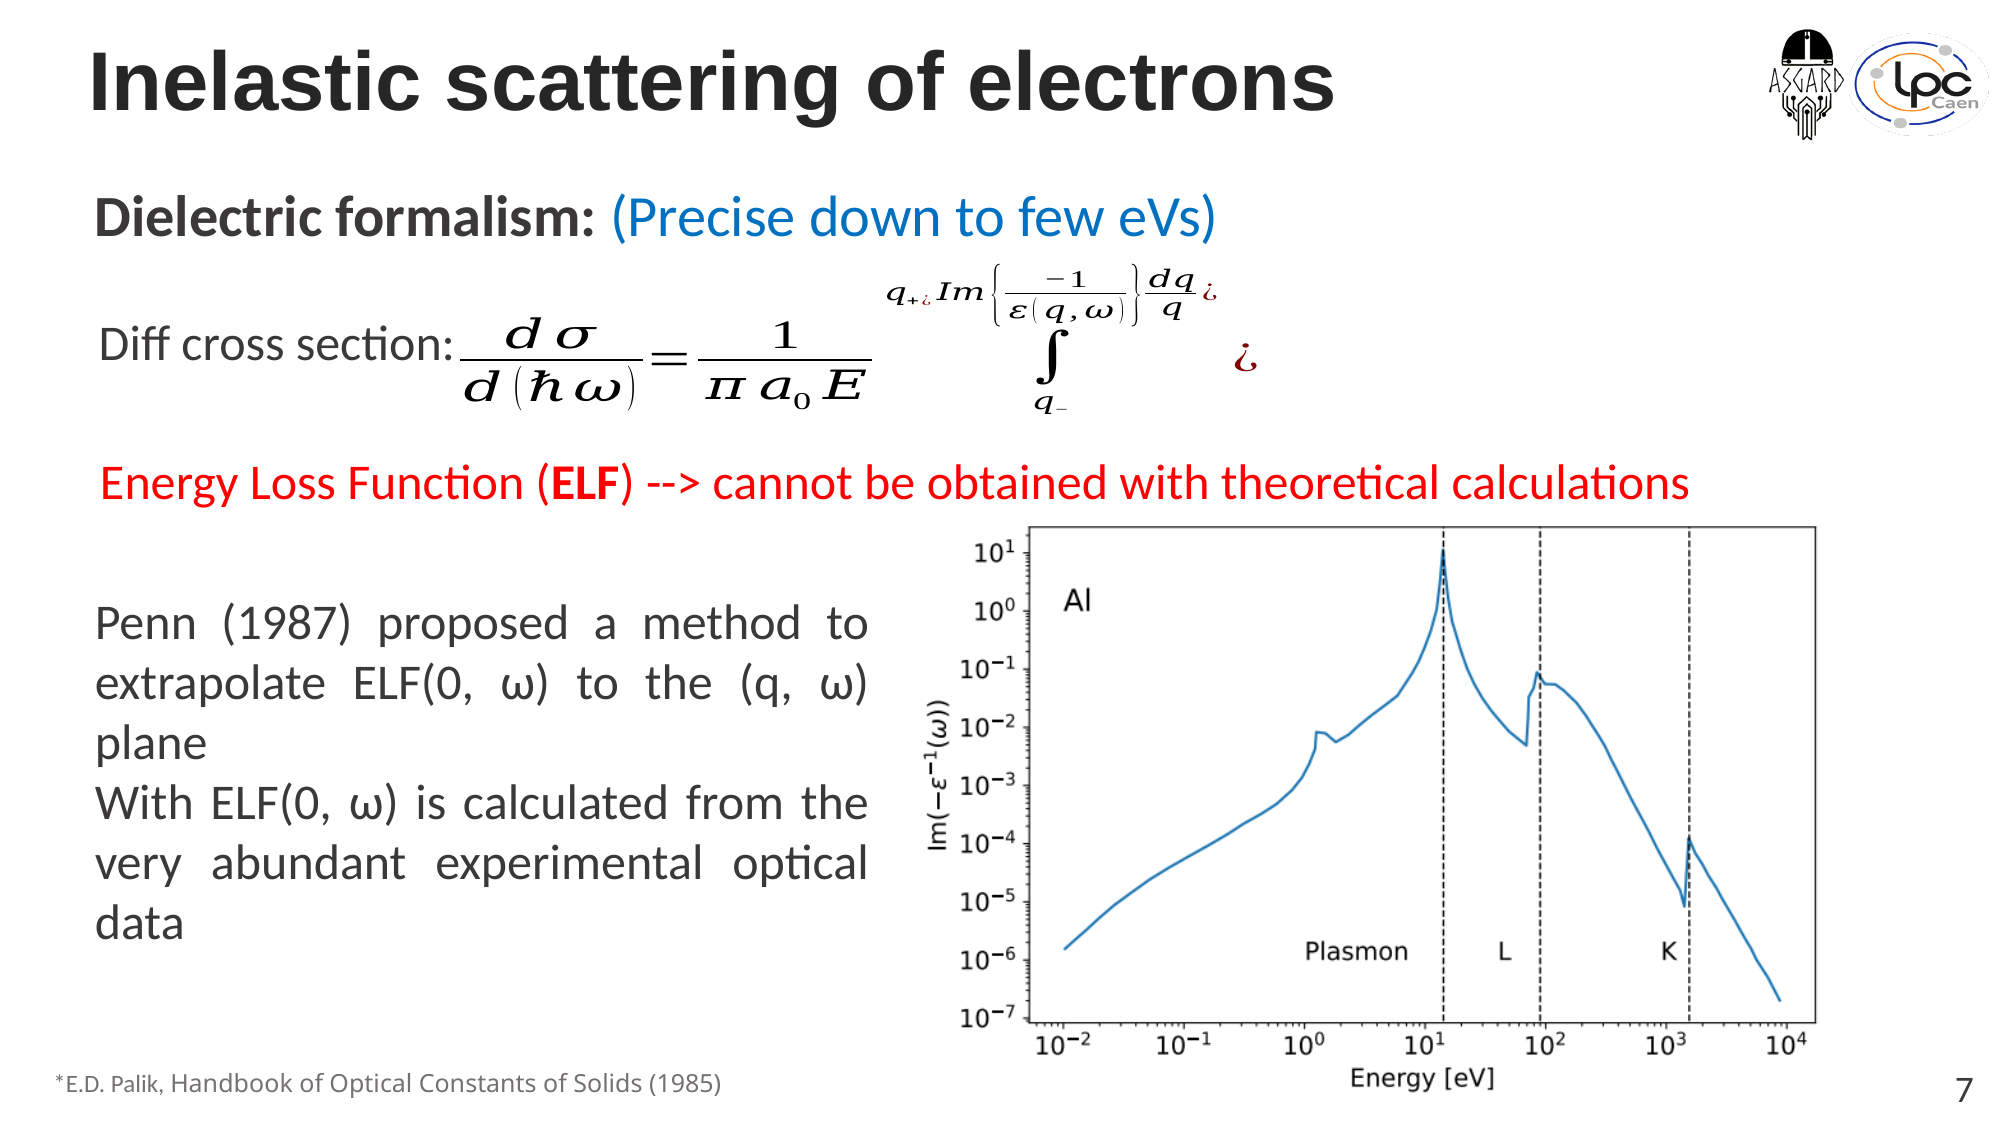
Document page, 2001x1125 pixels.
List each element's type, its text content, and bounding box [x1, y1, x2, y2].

text_box Penn (1987) proposed a method to extrapolate ELF(0, ω) to the (q, ω) plane With ELF(0, ω) is calculated from the very abundant experimental optical data [80, 582, 884, 958]
slide_number 6 [1877, 1057, 1989, 1118]
text_box Energy Loss Function (ELF) --> cannot be obtained with theoretical calculations [85, 442, 1706, 517]
title Inelastic scattering of electrons [0, 0, 2000, 168]
text_box *E.D. Palik, Handbook of Optical Constants of Solids (1985) [38, 1060, 858, 1106]
picture [913, 503, 1848, 1118]
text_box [83, 262, 1262, 419]
text_box Dielectric formalism: (Precise down to few eVs) [80, 171, 1299, 256]
